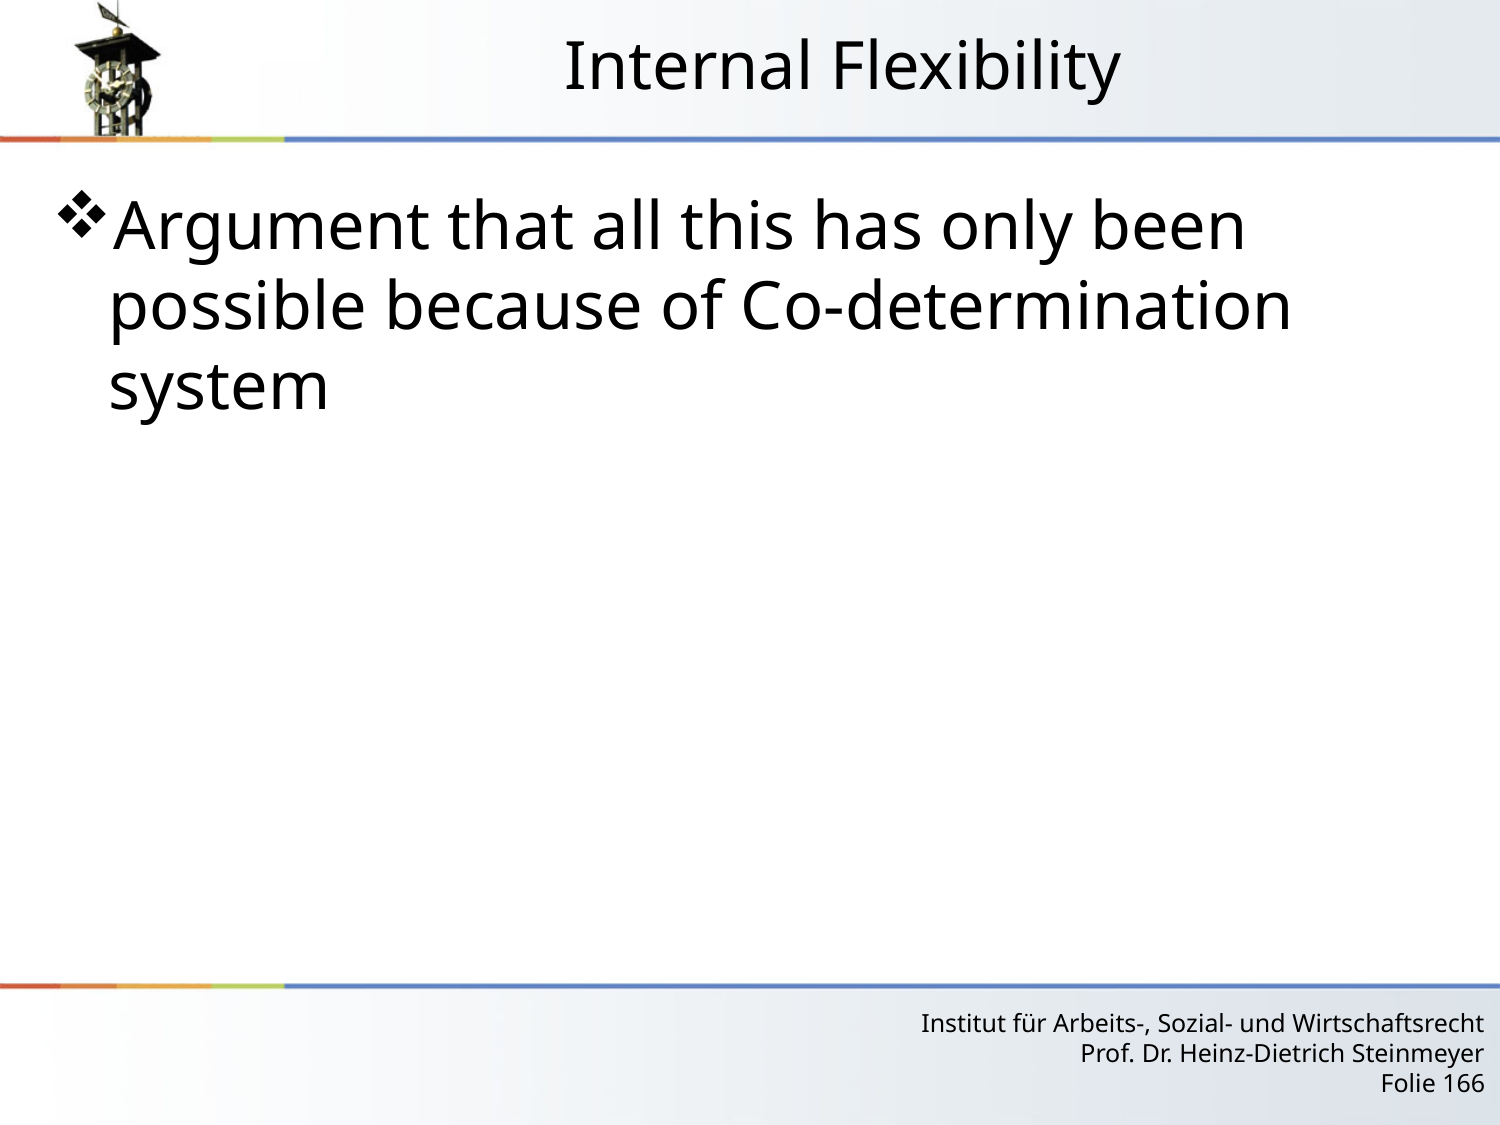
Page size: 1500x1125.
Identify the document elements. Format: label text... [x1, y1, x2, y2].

picture [0, 974, 1500, 1125]
list Argument that all this has only been possible because of Co-determination system [37, 174, 1463, 975]
title Internal Flexibility [212, 0, 1475, 125]
picture [0, 0, 1500, 150]
